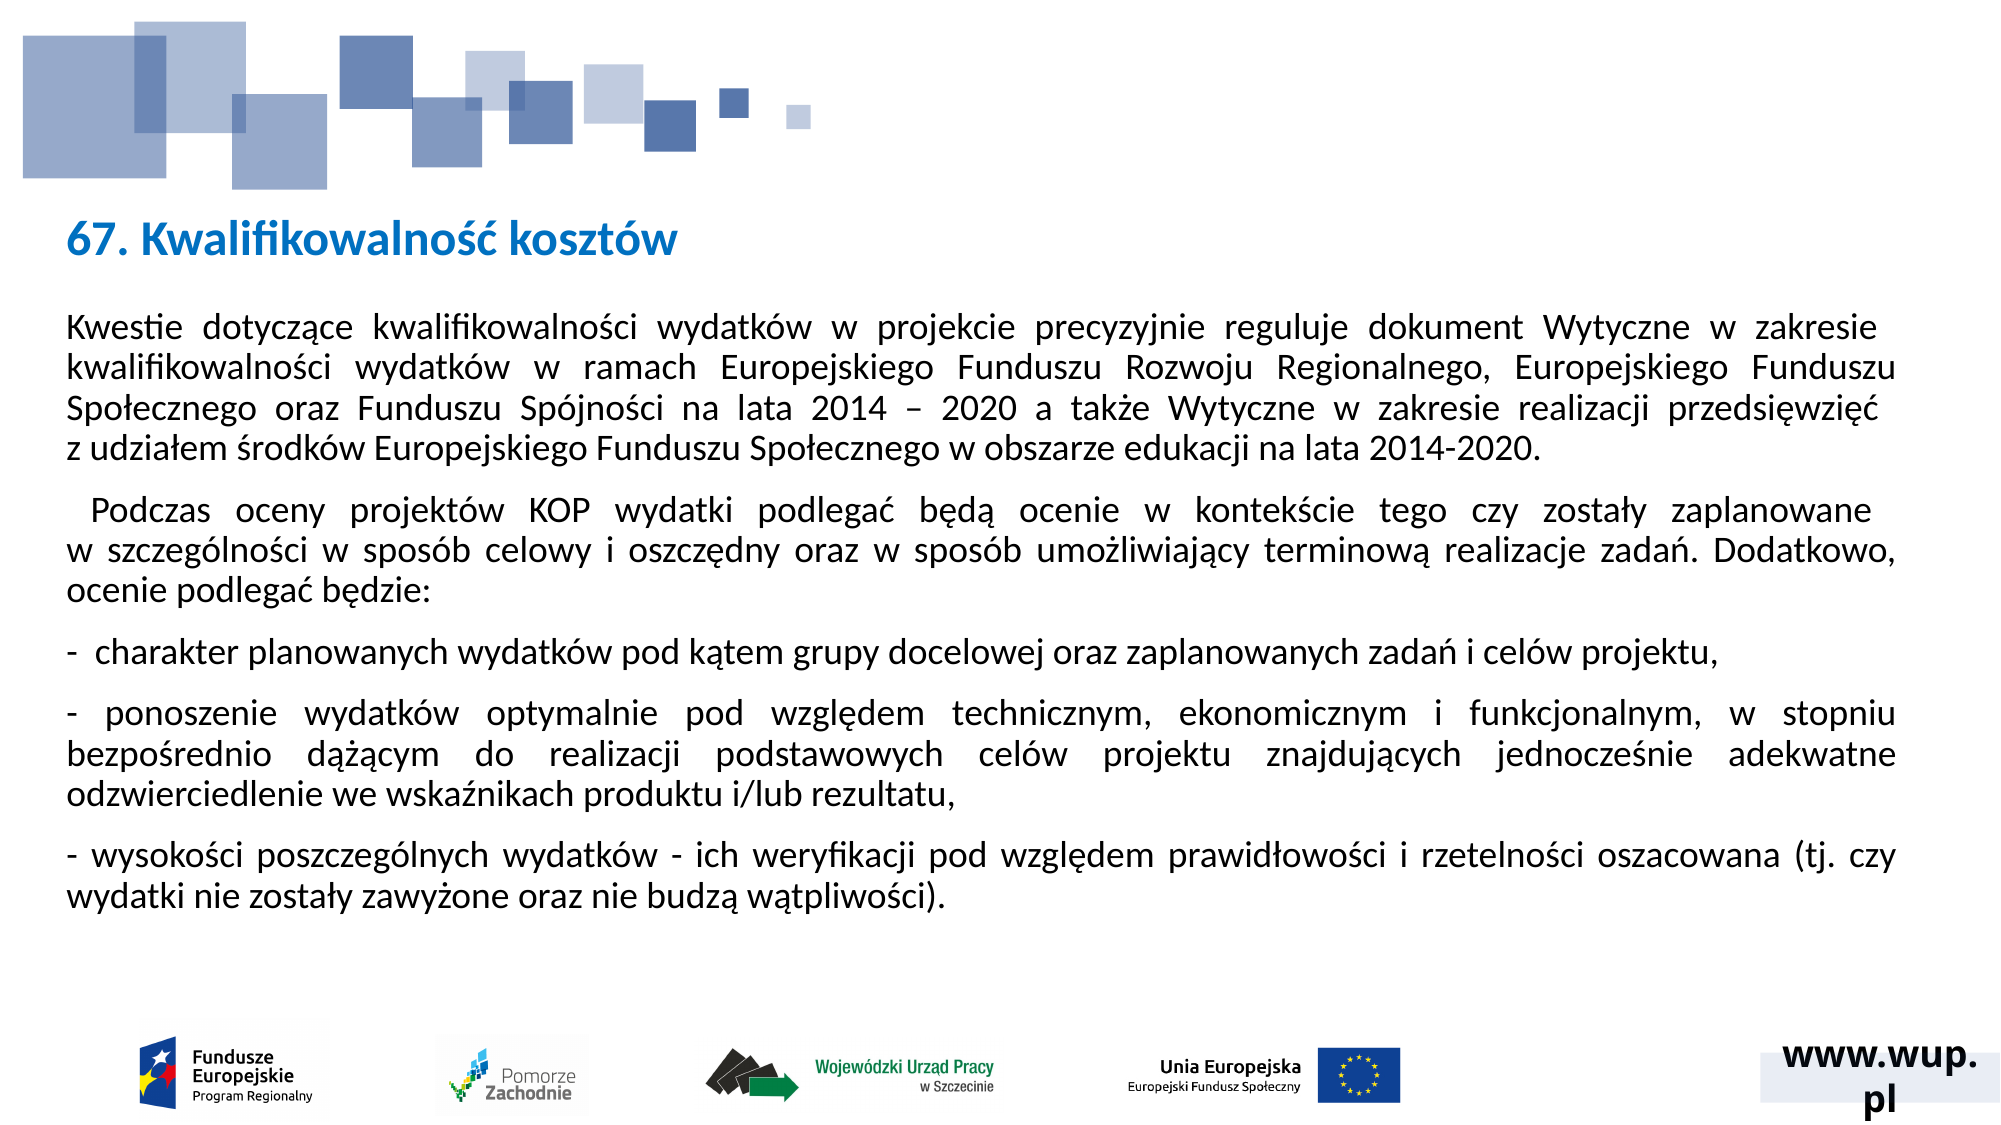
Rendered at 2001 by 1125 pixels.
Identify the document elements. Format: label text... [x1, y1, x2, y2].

picture [435, 1034, 589, 1116]
picture [694, 1037, 1004, 1113]
list Kwestie dotyczące kwalifikowalności wydatków w projekcie precyzyjnie reguluje dokument Wytyczne w zakresie kwalifikowalności wydatków w ramach Europejskiego Funduszu Rozwoju Regionalnego, Europejskiego Funduszu Społecznego oraz Funduszu Spójności na lata 2014 – 2020 a także Wytyczne w zakresie realizacji przedsięwzięć z udziałem środków Europejskiego Funduszu Społecznego w obszarze edukacji na lata 2014-2020. Podczas oceny projektów KOP wydatki podlegać będą ocenie w kontekście tego czy zostały zaplanowane w szczególności w sposób celowy i oszczędny oraz w sposób umożliwiający terminową realizacje zadań. Dodatkowo, ocenie podlegać będzie: - charakter planowanych wydatków pod kątem grupy docelowej oraz zaplanowanych zadań i celów projektu, - ponoszenie wydatków optymalnie pod względem technicznym, ekonomicznym i funkcjonalnym, w stopniu bezpośrednio dążącym do realizacji podstawowych celów projektu znajdujących jednocześnie adekwatne odzwierciedlenie we wskaźnikach produktu i/lub rezultatu, - wysokości poszczególnych wydatków - ich weryfikacji pod względem prawidłowości i rzetelności oszacowana (tj. czy wydatki nie zostały zawyżone oraz nie budzą wątpliwości). [51, 299, 1914, 1014]
title 67. Kwalifikowalność kosztów [51, 204, 1913, 287]
picture [139, 1018, 330, 1122]
picture [1109, 1028, 1402, 1121]
